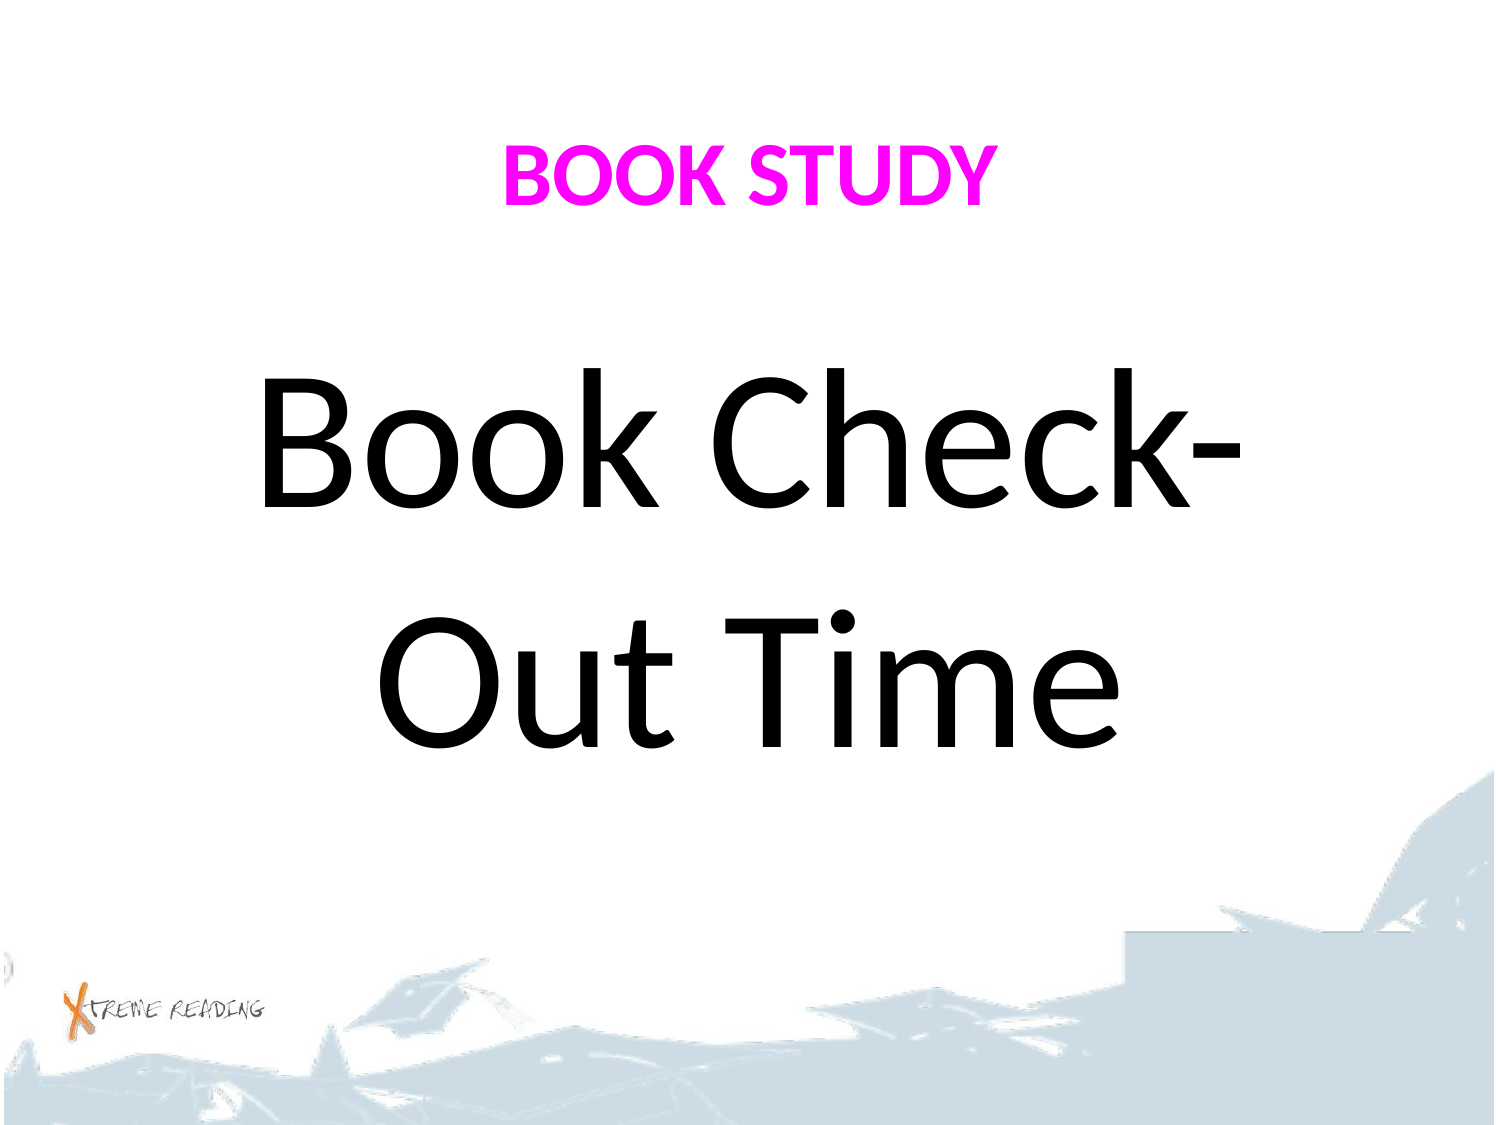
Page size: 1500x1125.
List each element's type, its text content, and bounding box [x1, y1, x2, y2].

title BOOK STUDY [103, 59, 1397, 278]
picture [4, 0, 1494, 1125]
list Book Check-Out Time [103, 299, 1397, 1014]
